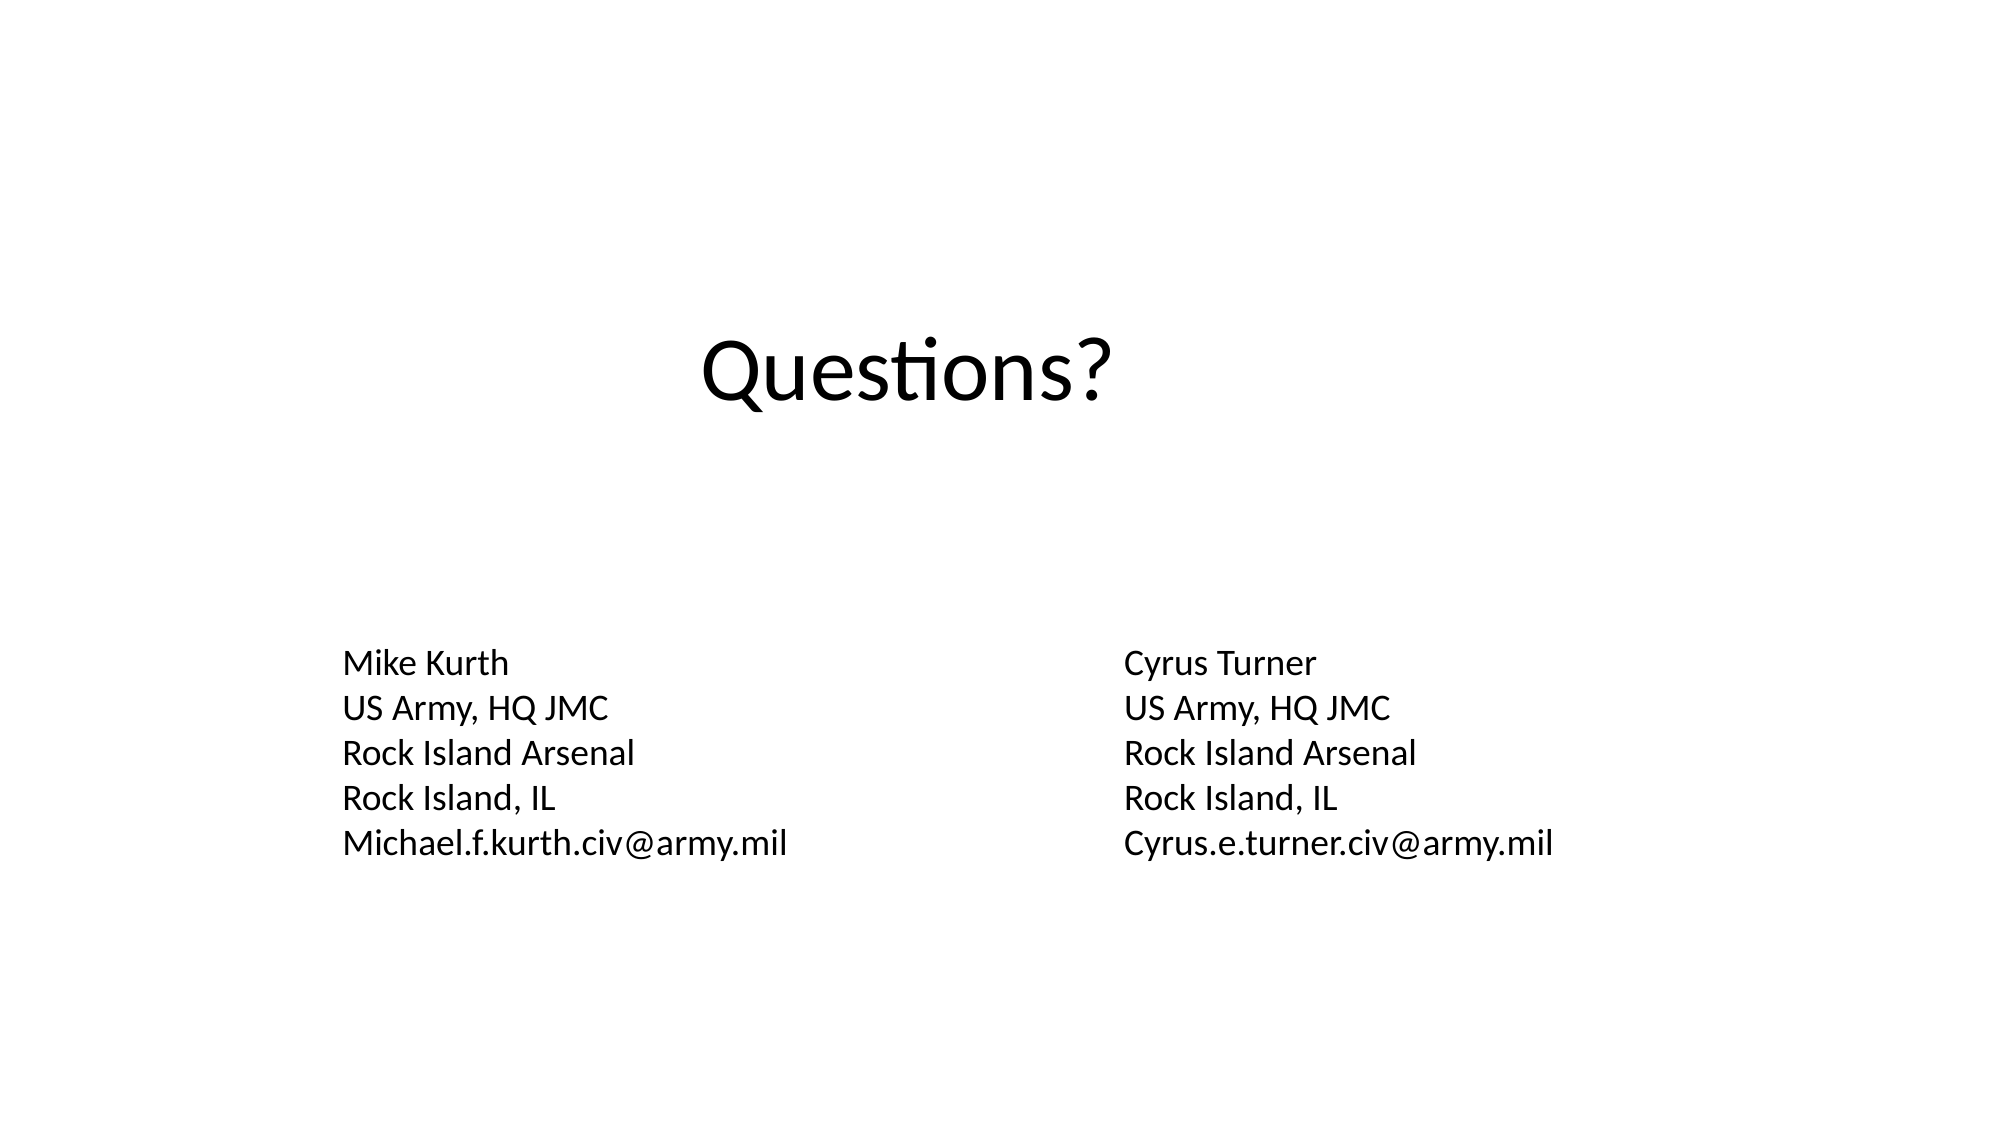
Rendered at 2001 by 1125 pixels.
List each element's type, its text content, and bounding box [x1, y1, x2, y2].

text_box Mike Kurth US Army, HQ JMC Rock Island Arsenal Rock Island, IL Michael.f.kurth.civ@army.mil [327, 631, 909, 916]
text_box Questions? [387, 301, 1430, 537]
text_box Cyrus Turner US Army, HQ JMC Rock Island Arsenal Rock Island, IL Cyrus.e.turner.civ@army.mil [1109, 631, 1585, 871]
